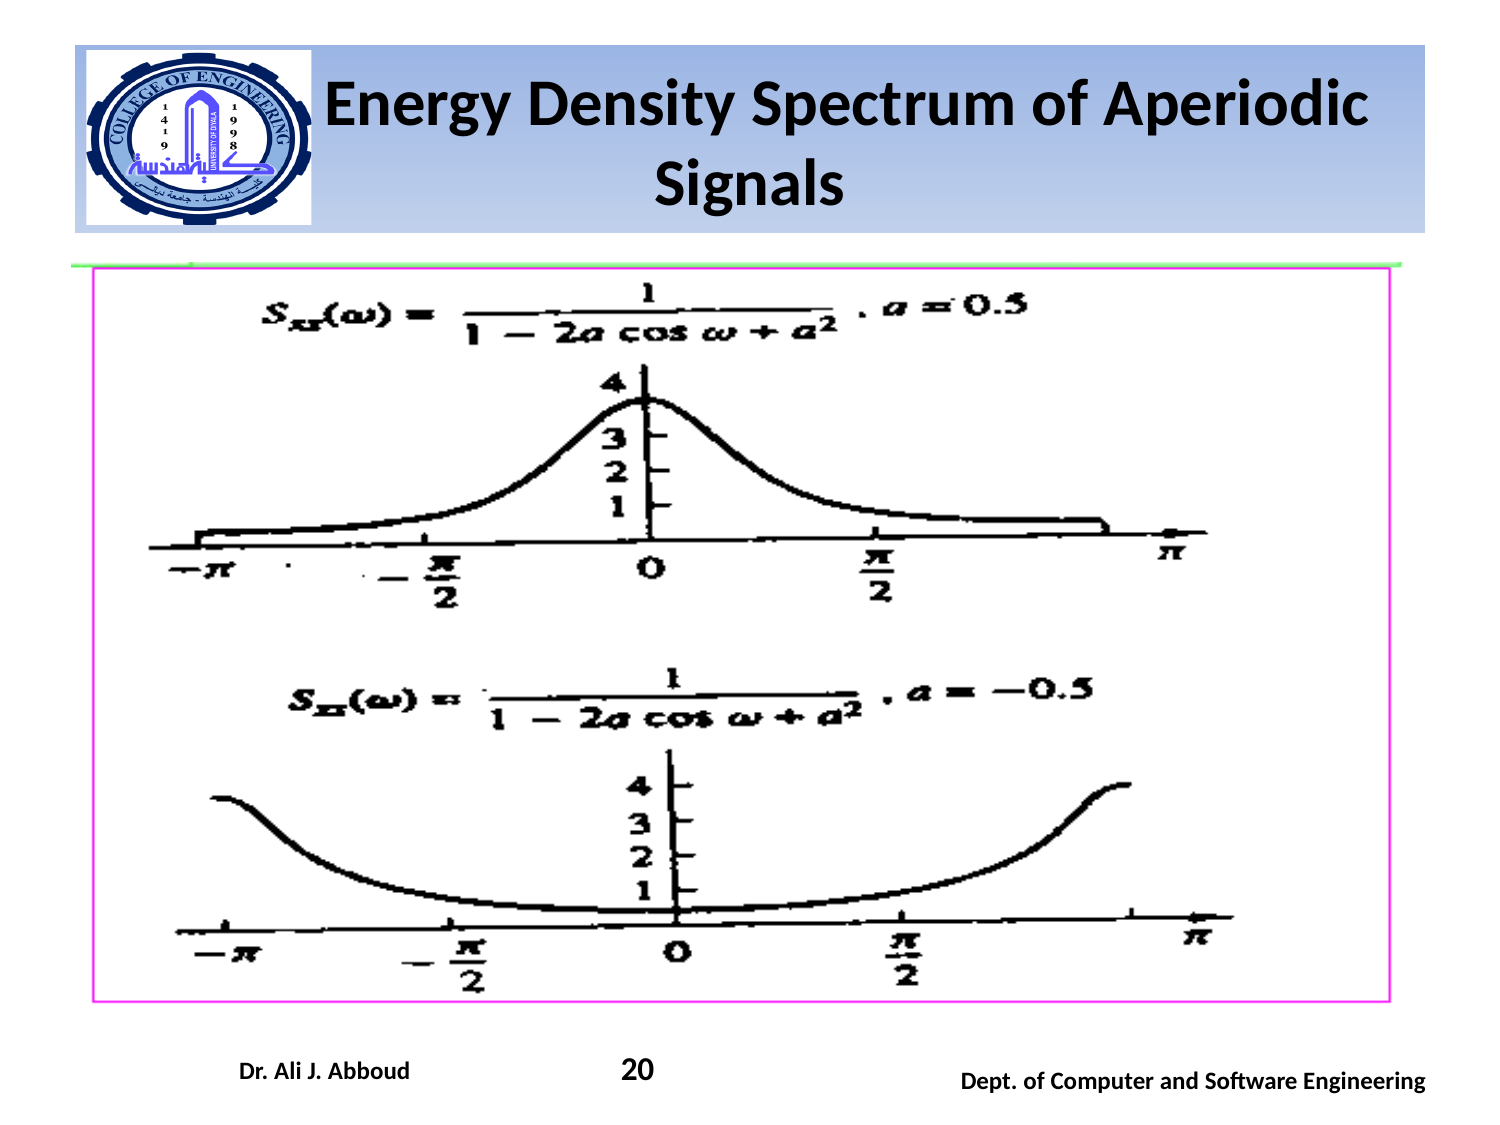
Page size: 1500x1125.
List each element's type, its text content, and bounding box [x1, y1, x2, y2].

slide_number 20 [488, 1049, 813, 1098]
footer Dept. of Computer and Software Engineering [924, 1050, 1463, 1110]
title Energy Density Spectrum of Aperiodic Signals [75, 45, 1425, 233]
picture [71, 262, 1435, 1040]
text_box Dr. Ali J. Abboud [162, 1049, 488, 1100]
picture [86, 49, 312, 226]
